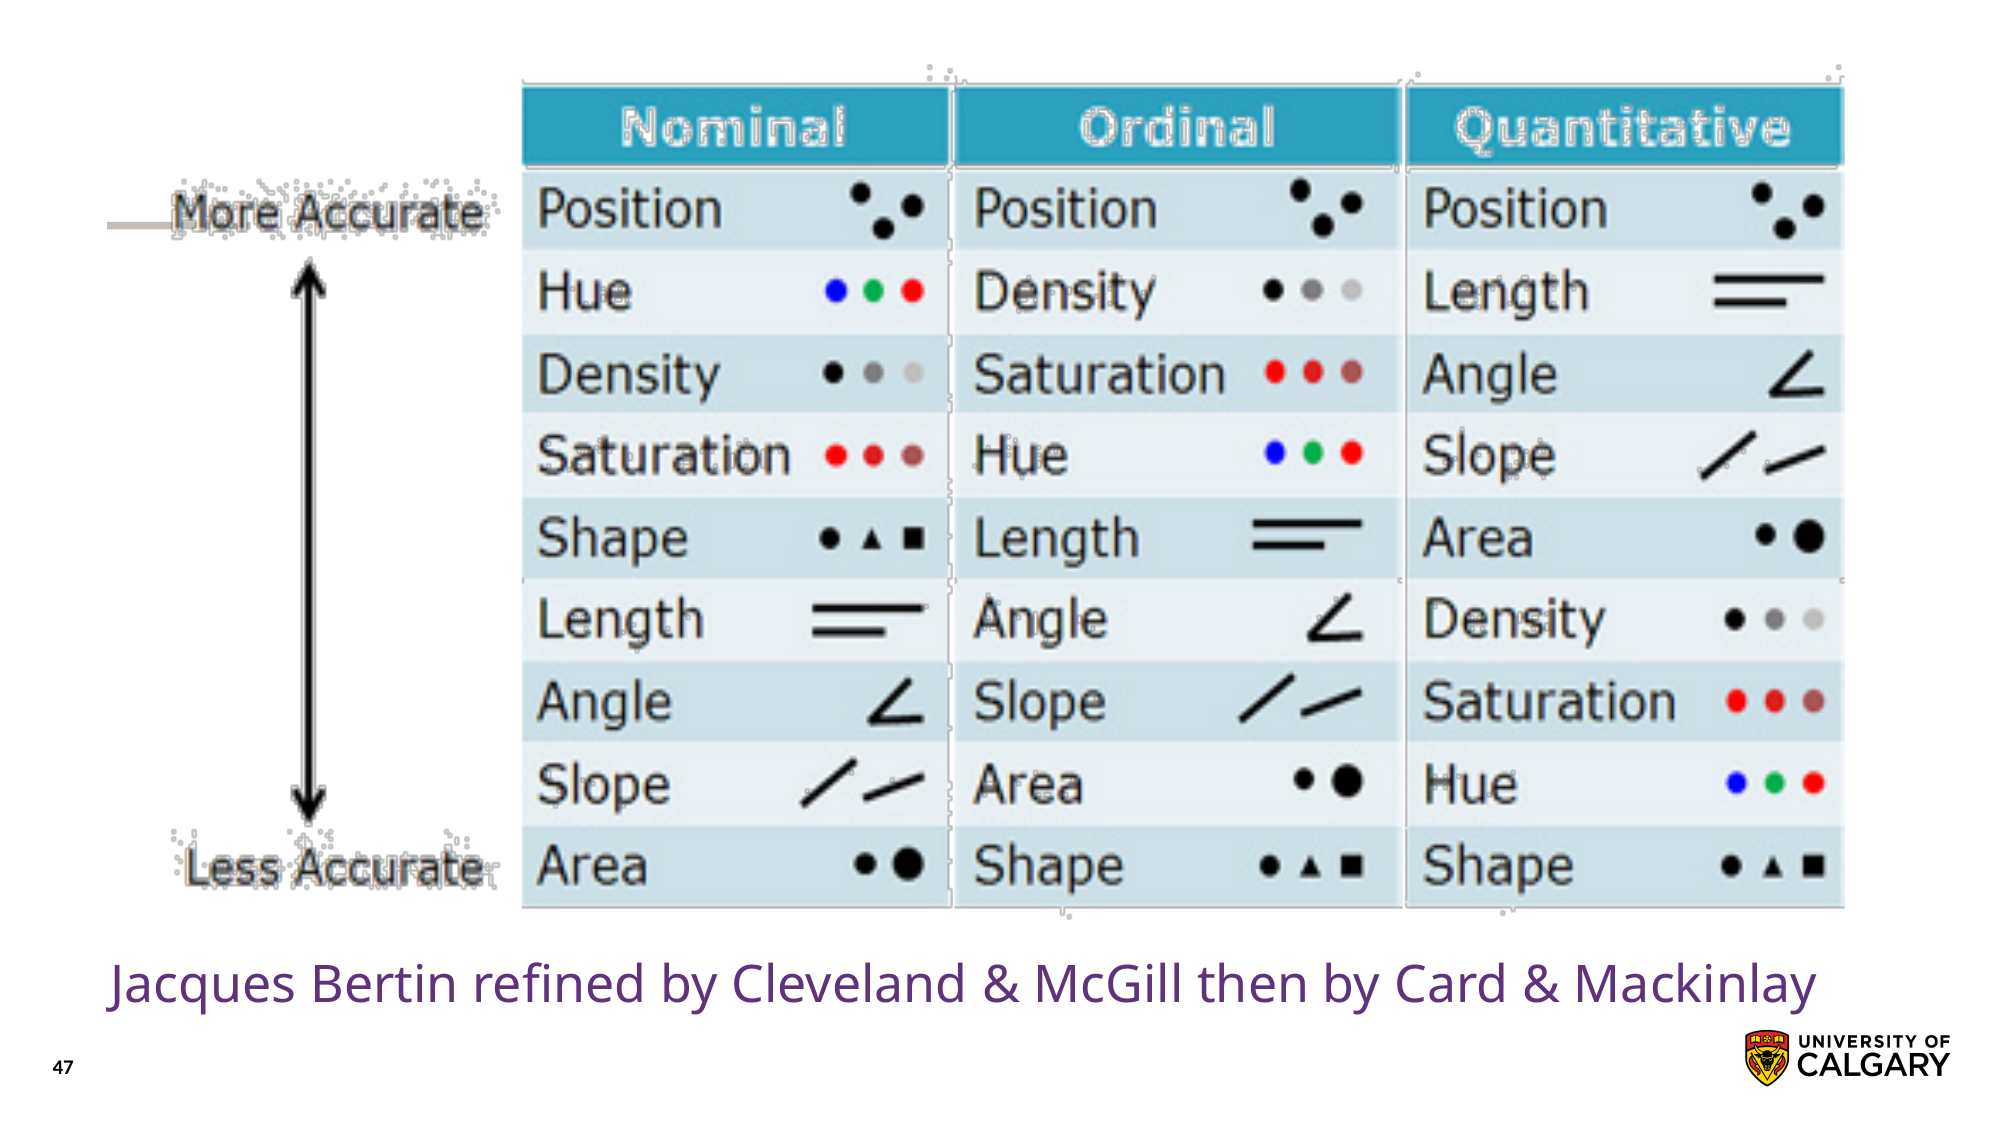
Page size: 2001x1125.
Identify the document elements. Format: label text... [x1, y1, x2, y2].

text_box [1404, 63, 1845, 932]
picture [1722, 1012, 1973, 1099]
text_box [146, 63, 504, 932]
text_box [521, 63, 970, 932]
text_box [970, 63, 1403, 932]
text_box Jacques Bertin refined by Cleveland & McGill then by Card & Mackinlay [109, 949, 1933, 1014]
